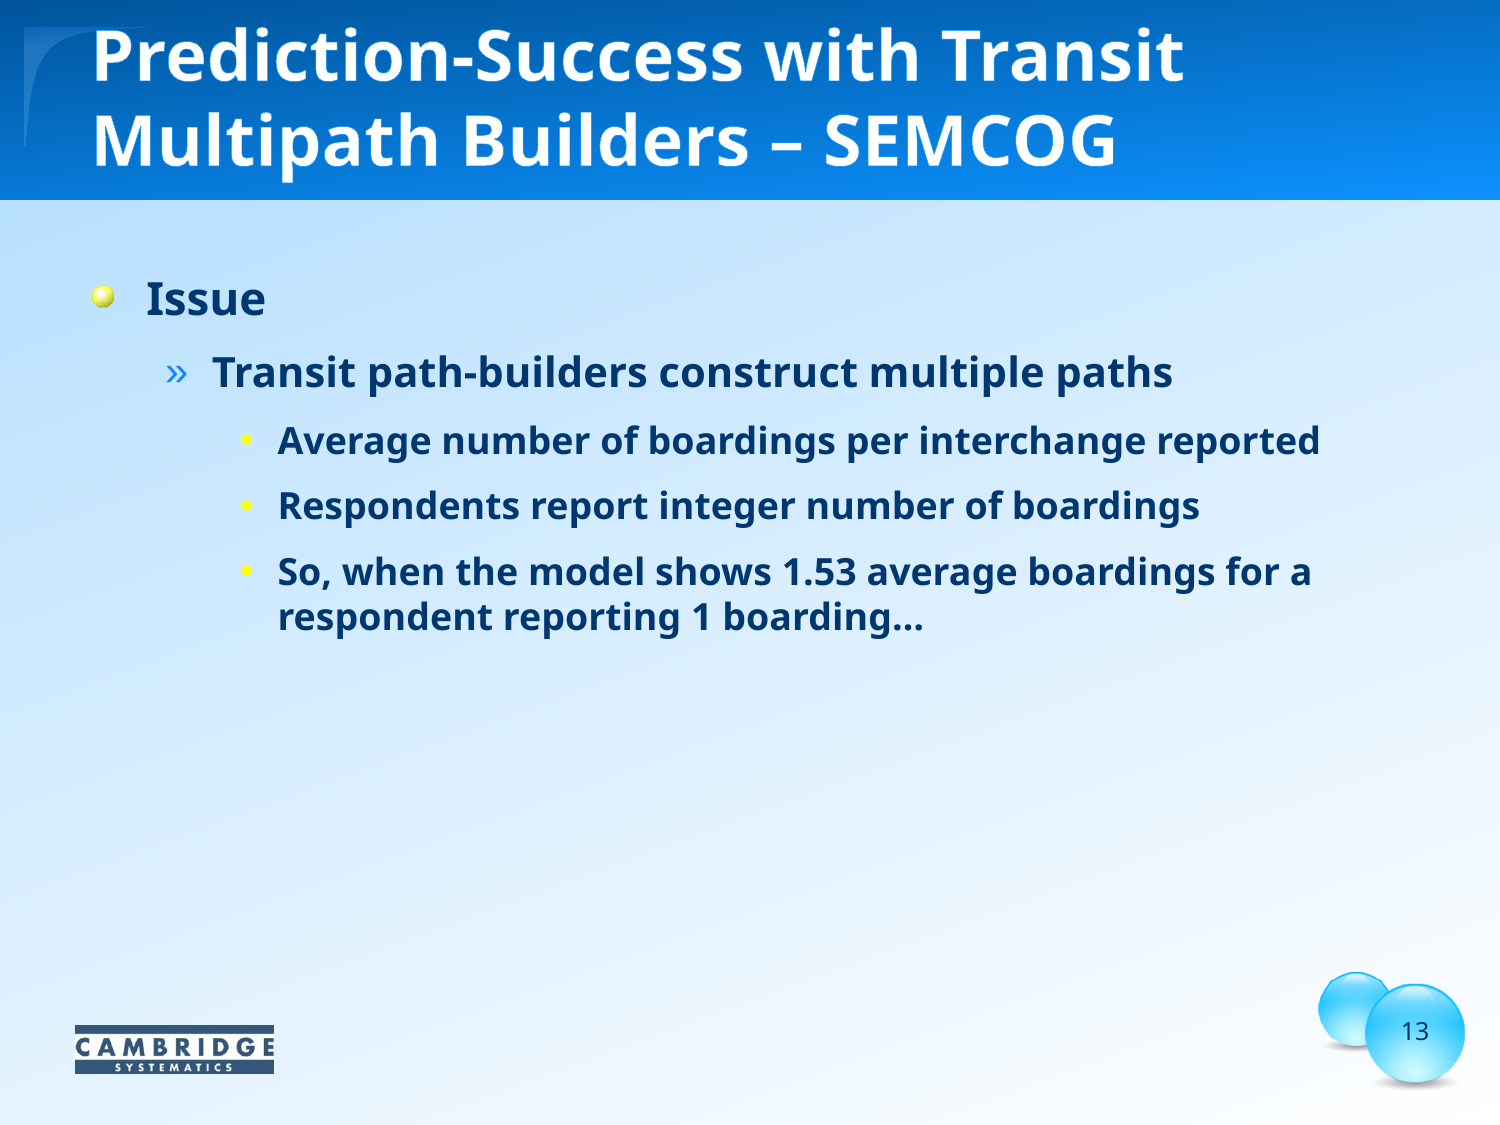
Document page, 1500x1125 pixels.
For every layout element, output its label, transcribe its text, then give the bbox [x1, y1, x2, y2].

title Prediction-Success with Transit Multipath Builders – SEMCOG [75, 24, 1425, 188]
list Issue Transit path-builders construct multiple paths Average number of boardings per interchange reported Respondents report integer number of boardings So, when the model shows 1.53 average boardings for a respondent reporting 1 boarding… [75, 262, 1425, 1005]
picture [90, 284, 116, 311]
slide_number 13 [1375, 1002, 1455, 1063]
picture [75, 1025, 274, 1074]
picture [1311, 975, 1474, 1093]
